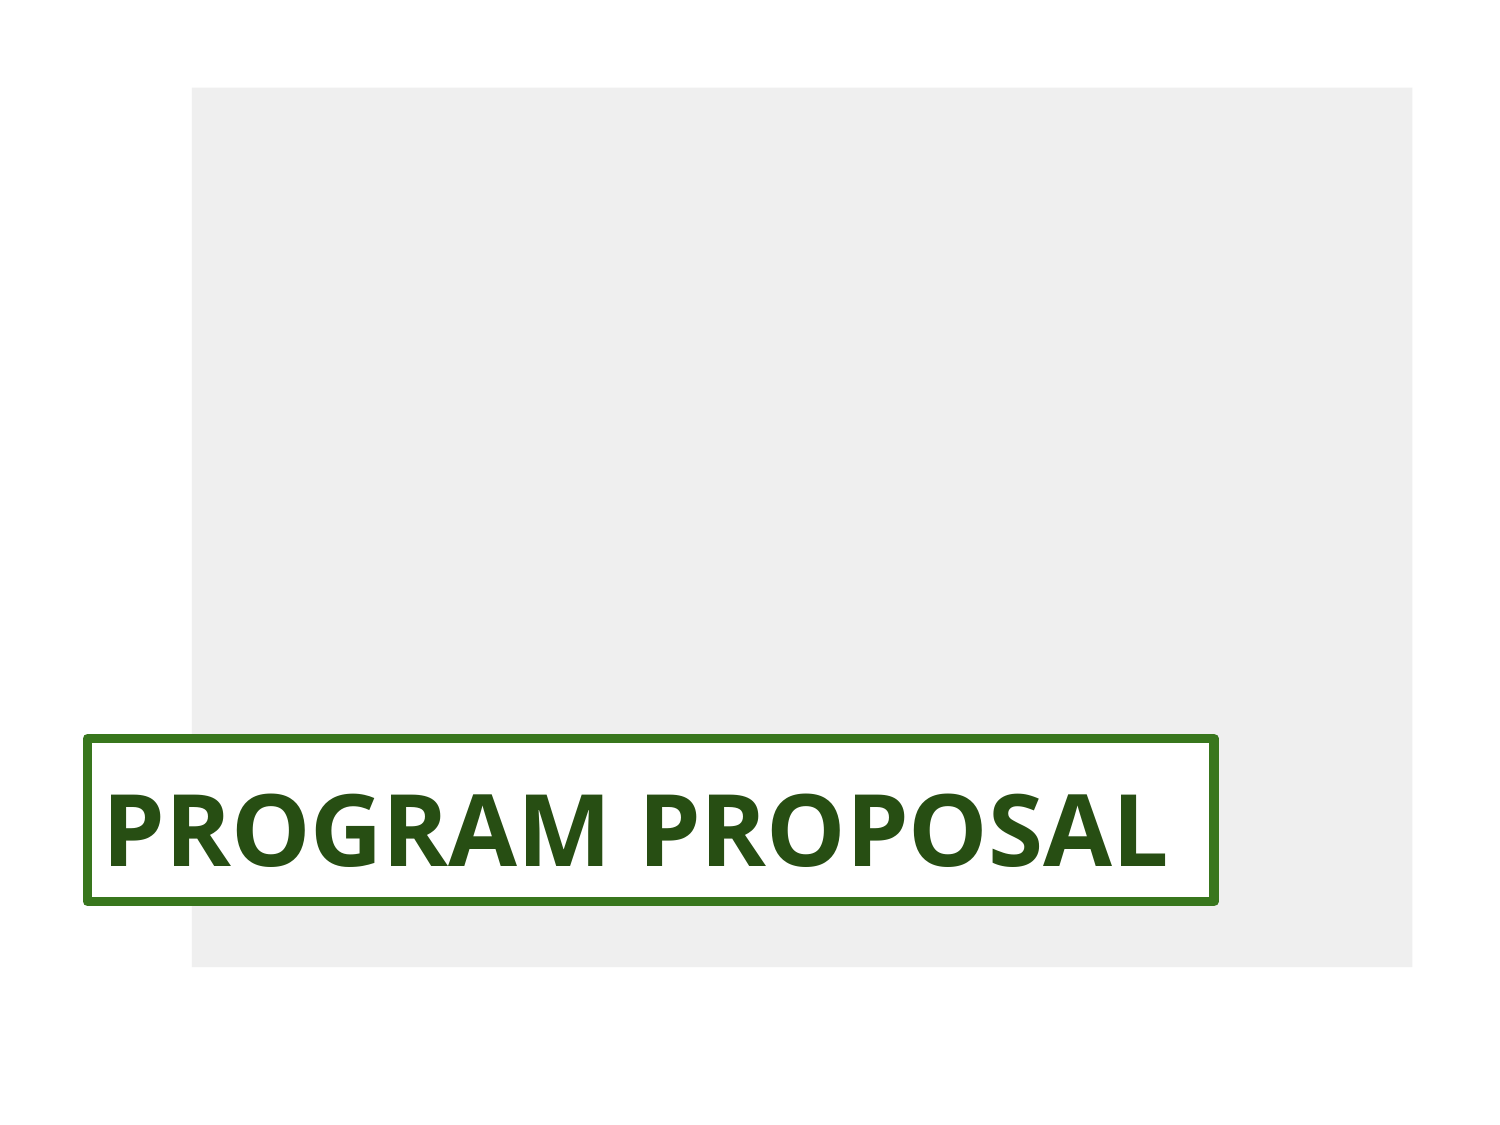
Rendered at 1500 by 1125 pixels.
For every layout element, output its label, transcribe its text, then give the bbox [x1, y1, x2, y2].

title PROGRAM PROPOSAL [78, 729, 1224, 911]
